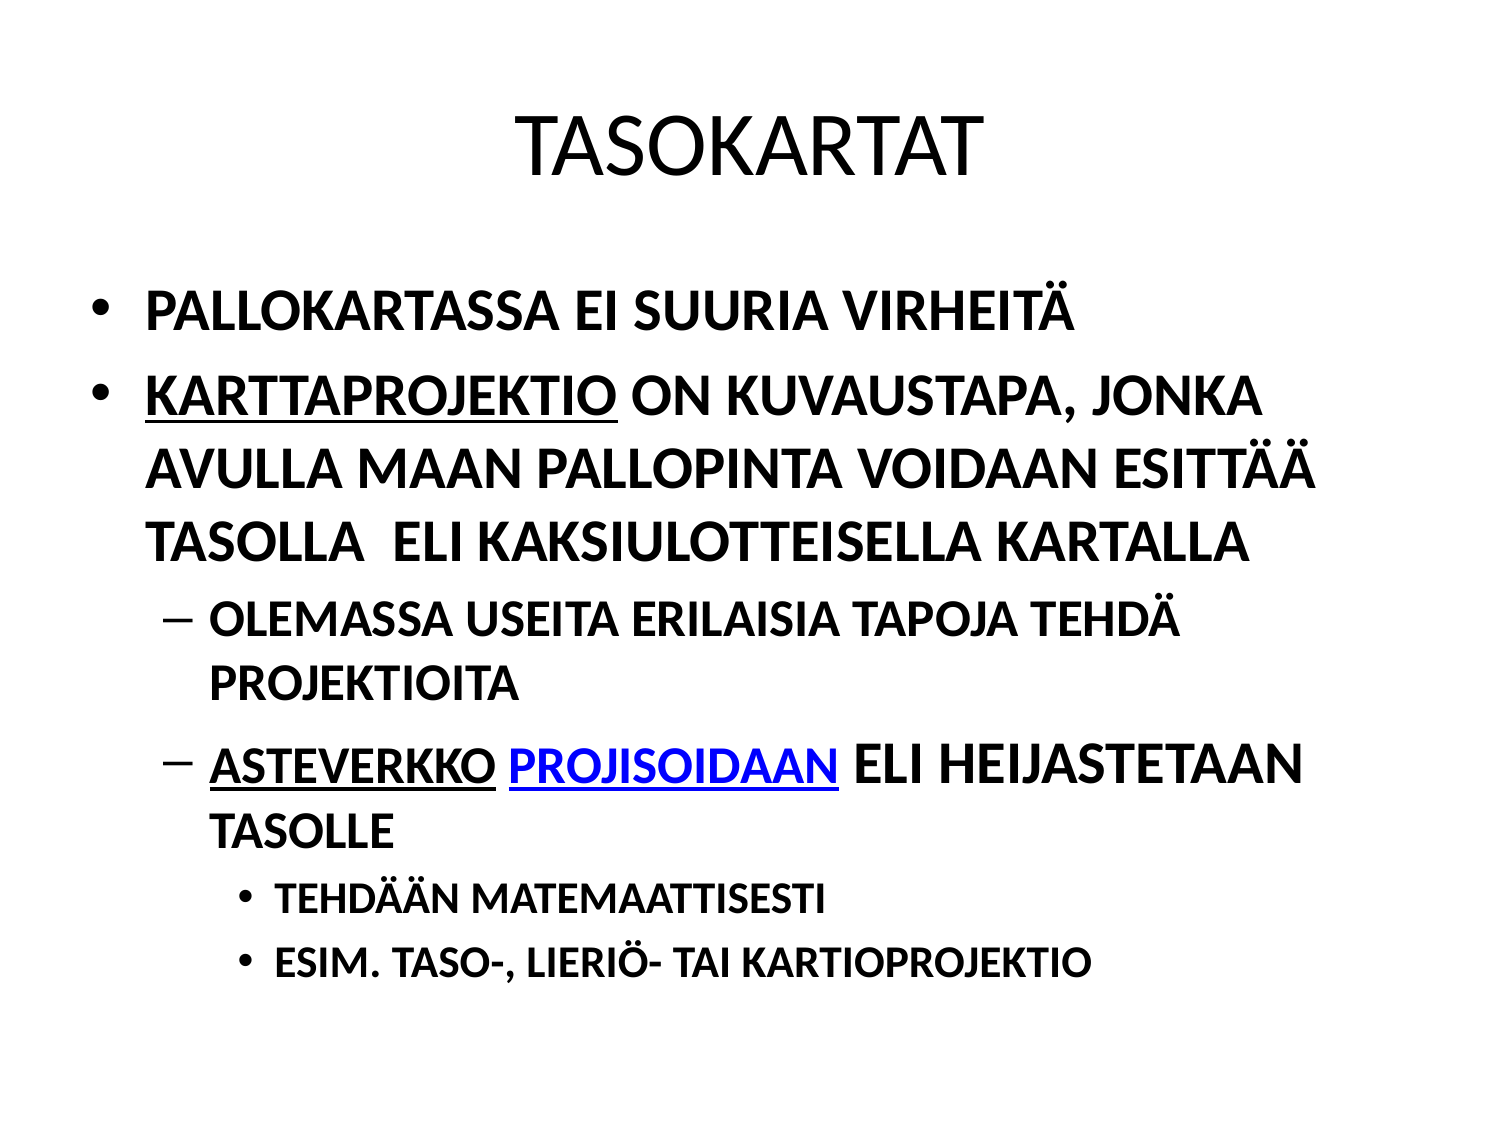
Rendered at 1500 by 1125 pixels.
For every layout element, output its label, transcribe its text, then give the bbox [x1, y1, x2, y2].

title TASOKARTAT [75, 45, 1425, 233]
list PALLOKARTASSA EI SUURIA VIRHEITÄ KARTTAPROJEKTIO ON KUVAUSTAPA, JONKA AVULLA MAAN PALLOPINTA VOIDAAN ESITTÄÄ TASOLLA ELI KAKSIULOTTEISELLA KARTALLA OLEMASSA USEITA ERILAISIA TAPOJA TEHDÄ PROJEKTIOITA ASTEVERKKO PROJISOIDAAN ELI HEIJASTETAAN TASOLLE TEHDÄÄN MATEMAATTISESTI ESIM. TASO-, LIERIÖ- TAI KARTIOPROJEKTIO [75, 262, 1425, 1005]
